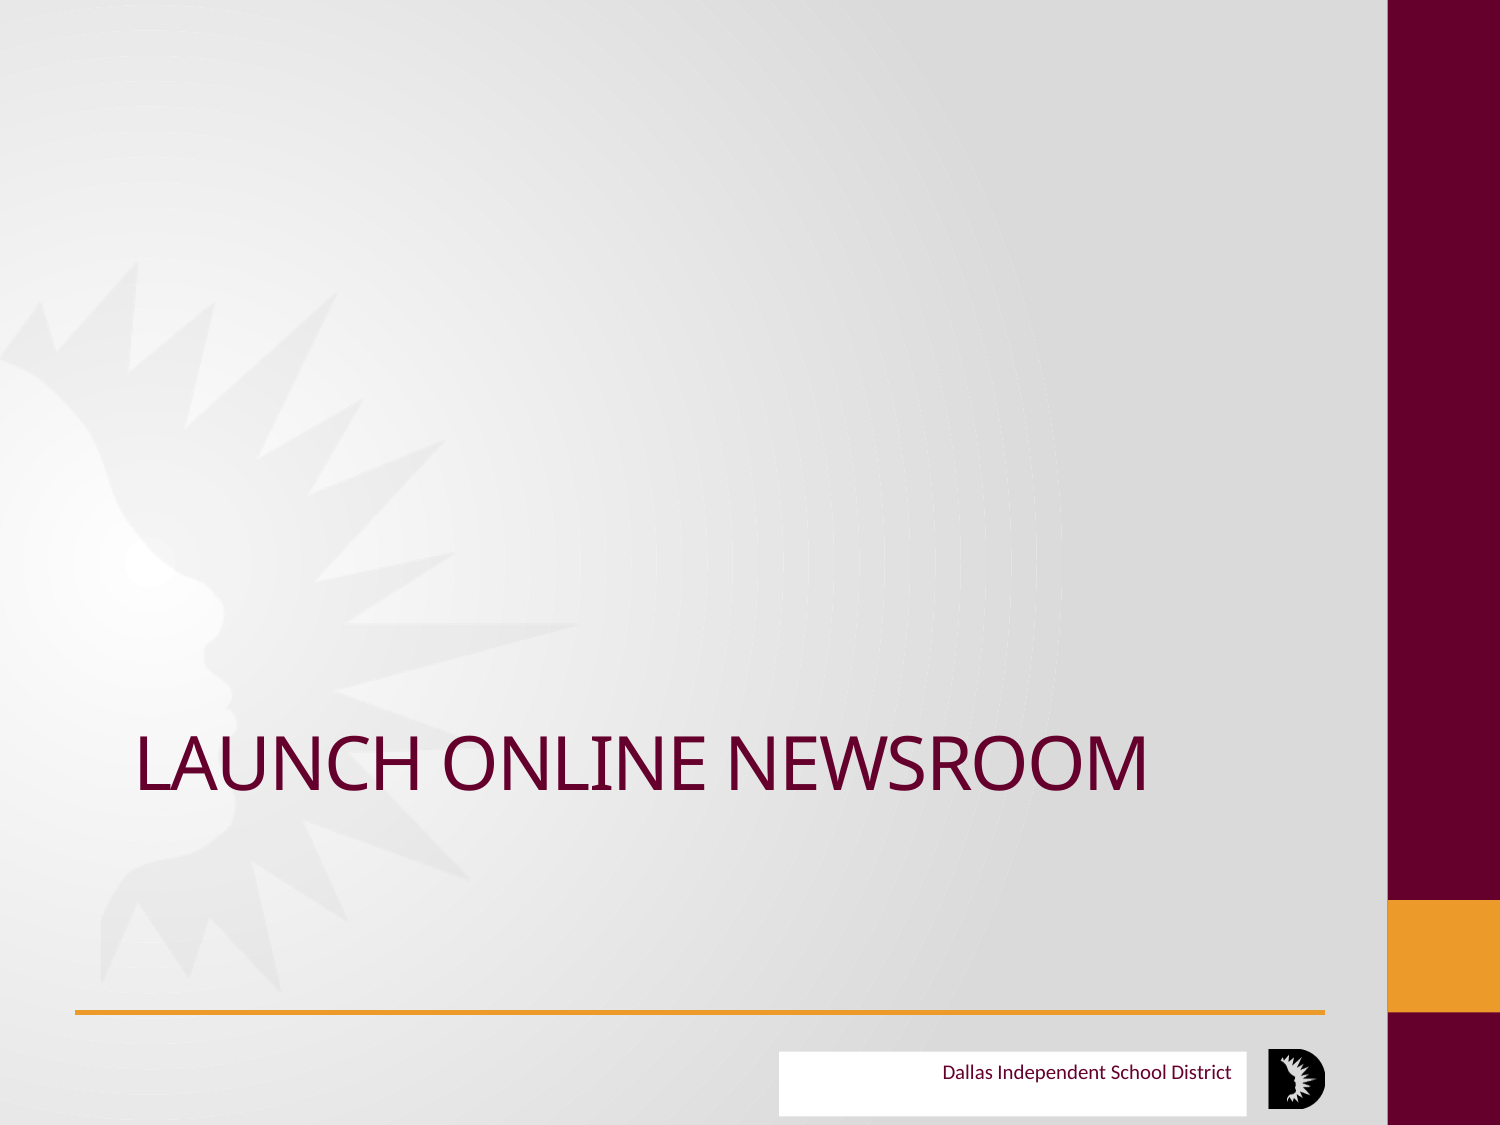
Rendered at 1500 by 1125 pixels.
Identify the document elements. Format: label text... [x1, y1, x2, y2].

picture [817, 1049, 1325, 1109]
title Launch online newsroom [118, 708, 1375, 900]
